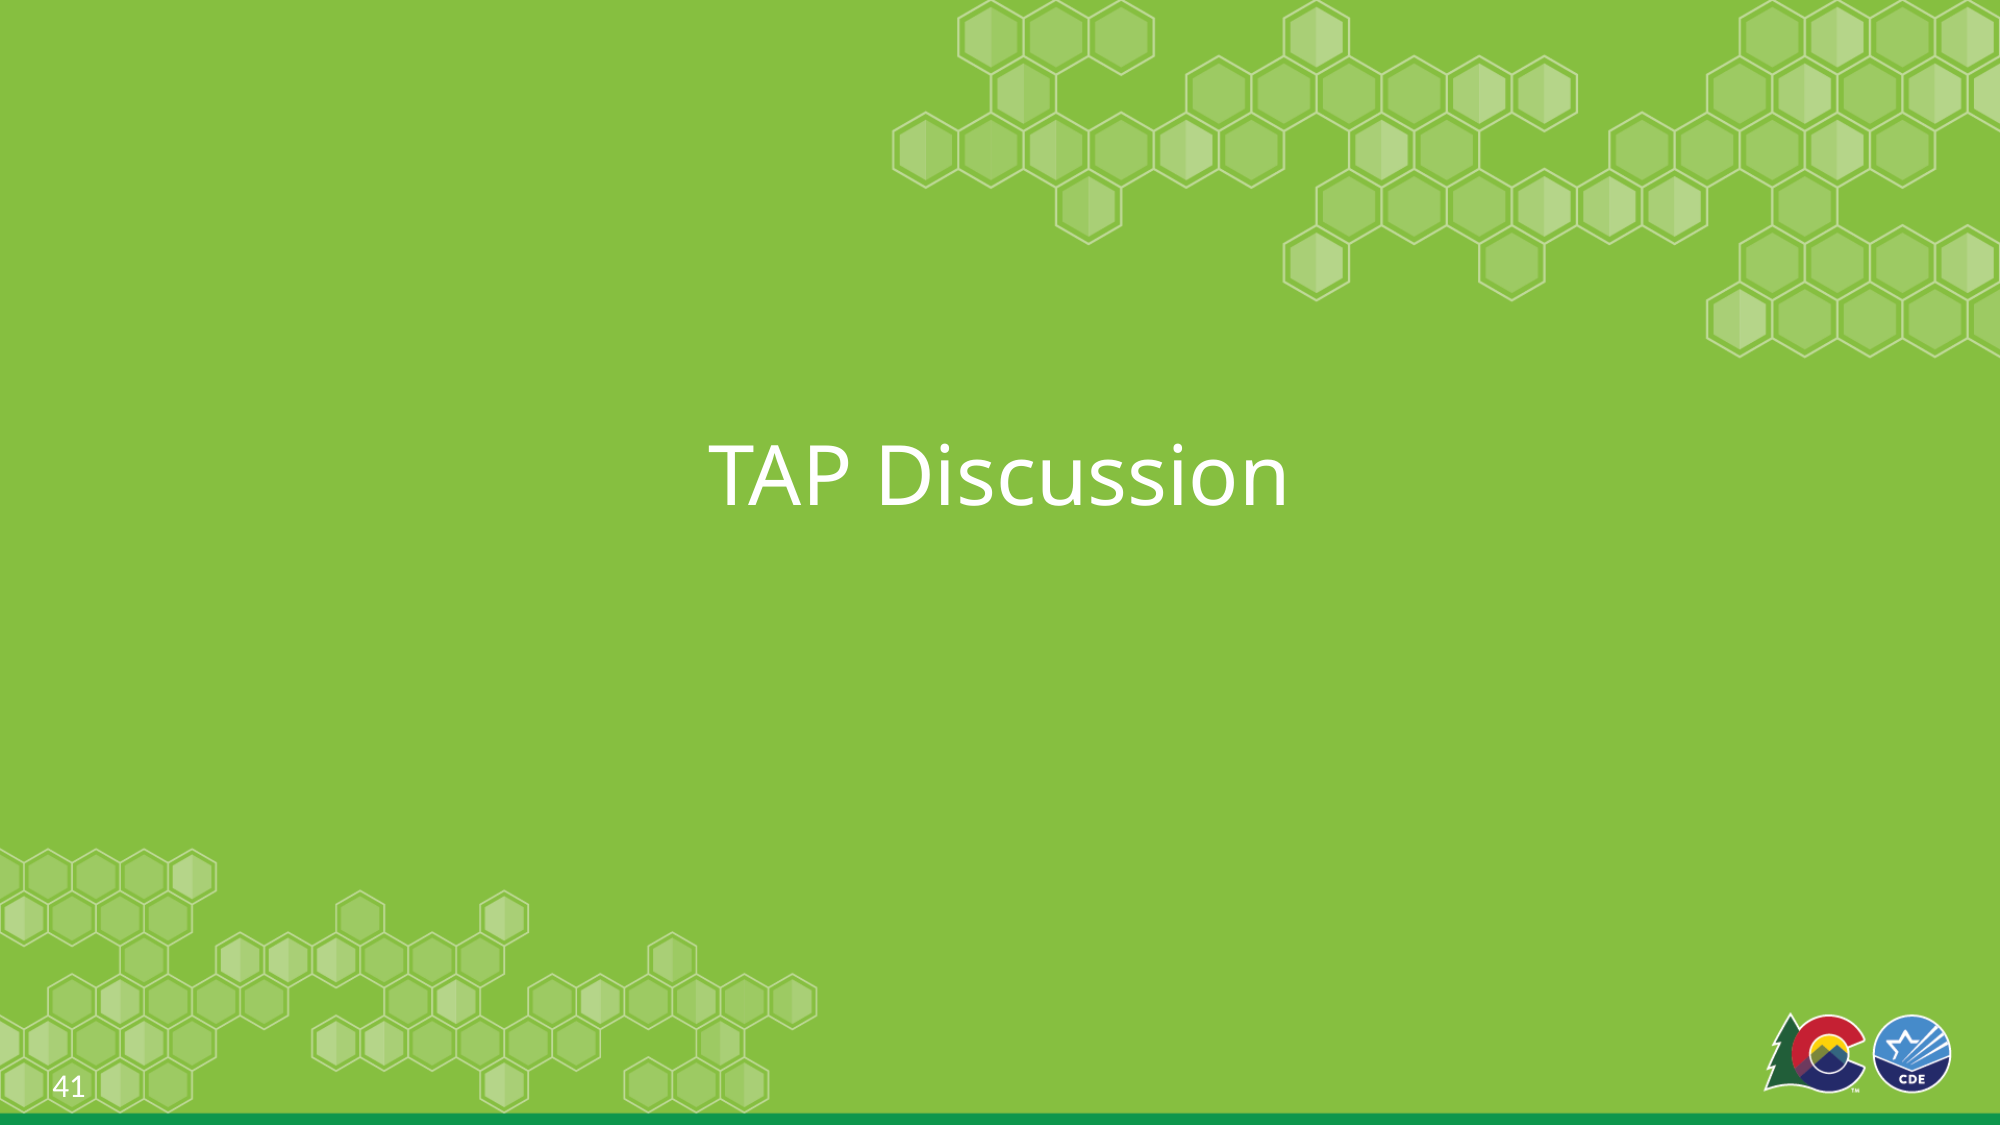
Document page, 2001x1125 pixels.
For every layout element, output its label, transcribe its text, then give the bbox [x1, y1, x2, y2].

slide_number ‹#› [37, 1054, 488, 1115]
picture [0, 0, 2000, 425]
title TAP Discussion [0, 425, 2000, 810]
picture [0, 810, 2000, 1125]
